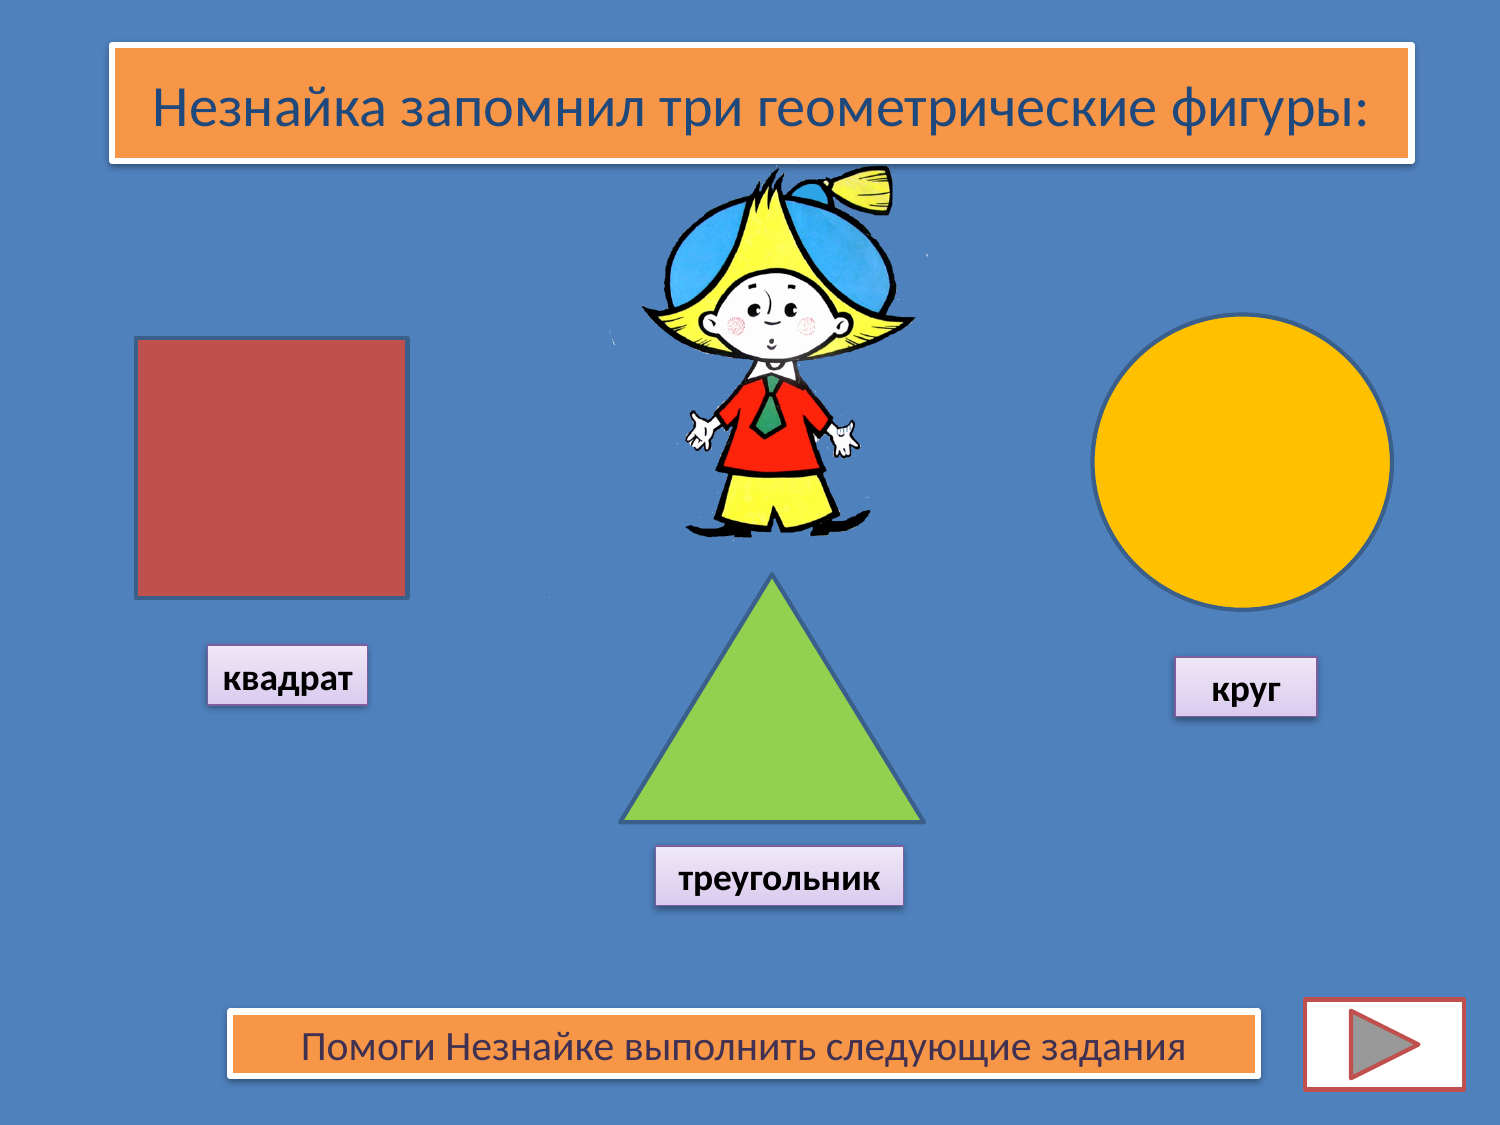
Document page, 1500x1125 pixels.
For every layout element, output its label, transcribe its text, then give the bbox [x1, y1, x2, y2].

title Незнайка запомнил три геометрические фигуры: [109, 42, 1415, 164]
text_box треугольник [655, 845, 904, 906]
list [548, 160, 992, 599]
text_box квадрат [207, 644, 368, 706]
text_box круг [1174, 656, 1318, 717]
text_box Помоги Незнайке выполнить следующие задания [227, 1008, 1261, 1079]
text_box [1090, 312, 1395, 612]
text_box [134, 336, 410, 600]
text_box [618, 606, 926, 825]
text_box [1303, 997, 1466, 1092]
